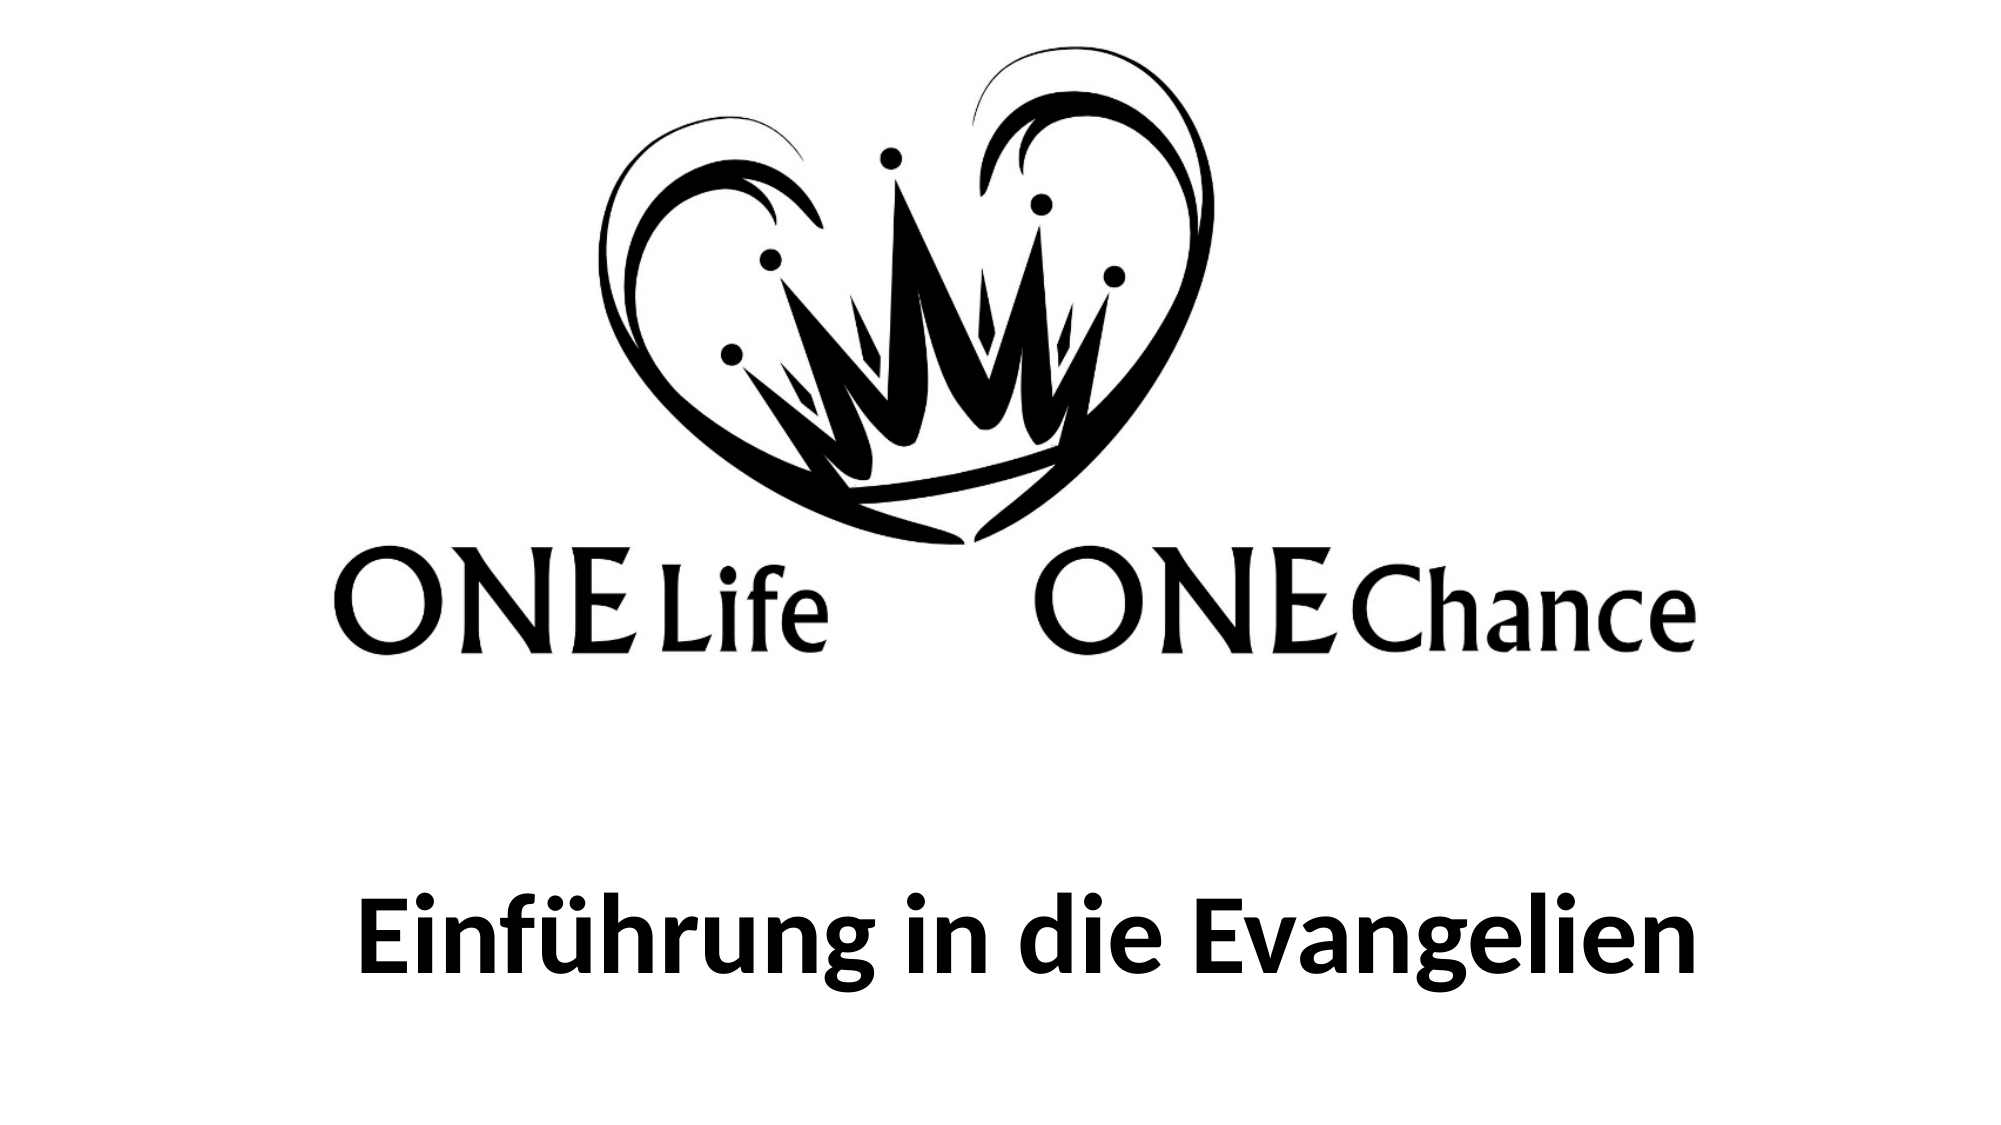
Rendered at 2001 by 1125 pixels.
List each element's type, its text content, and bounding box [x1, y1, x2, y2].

picture [156, 0, 1884, 874]
text_box Einführung in die Evangelien [340, 874, 1717, 1004]
